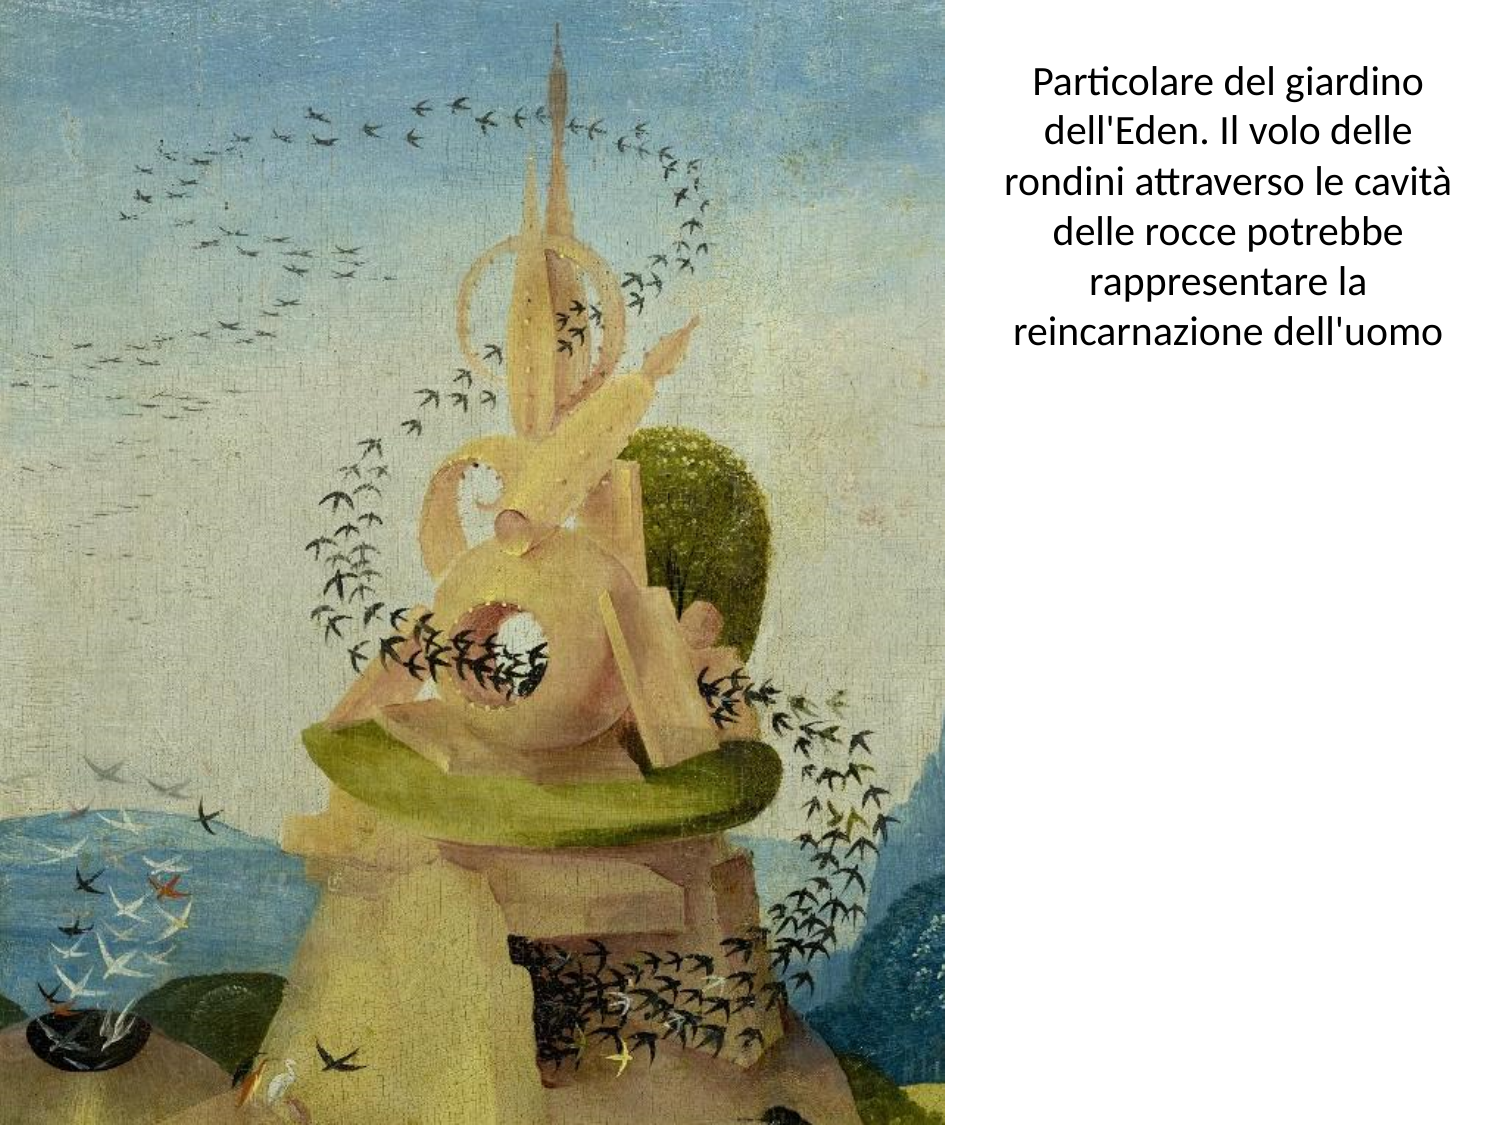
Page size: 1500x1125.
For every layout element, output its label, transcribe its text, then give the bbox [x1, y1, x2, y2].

title Particolare del giardino dell'Eden. Il volo delle rondini attraverso le cavità delle rocce potrebbe rappresentare la reincarnazione dell'uomo [974, 45, 1483, 362]
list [0, 0, 945, 1125]
